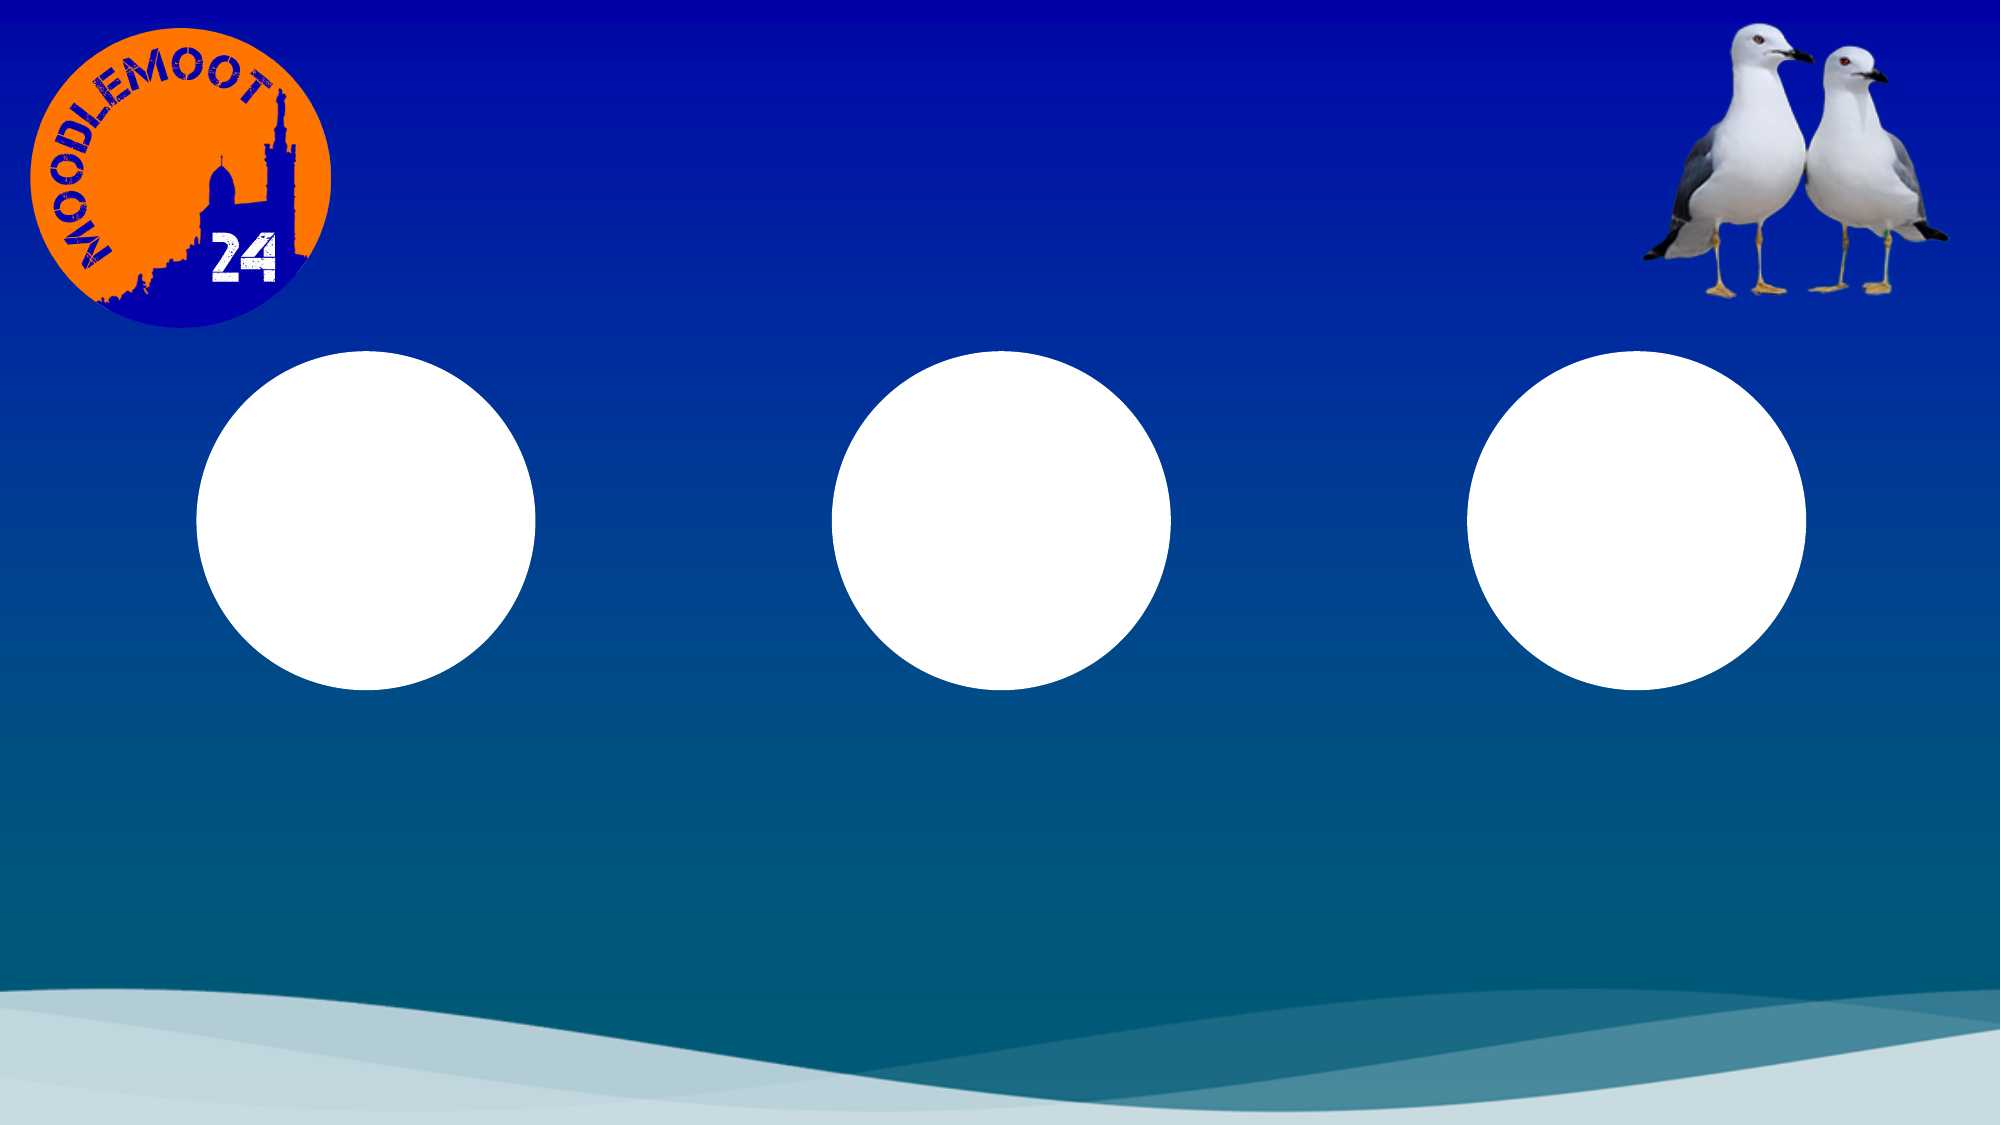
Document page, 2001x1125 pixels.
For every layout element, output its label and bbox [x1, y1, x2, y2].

picture [0, 0, 2001, 810]
picture [0, 989, 2000, 1125]
